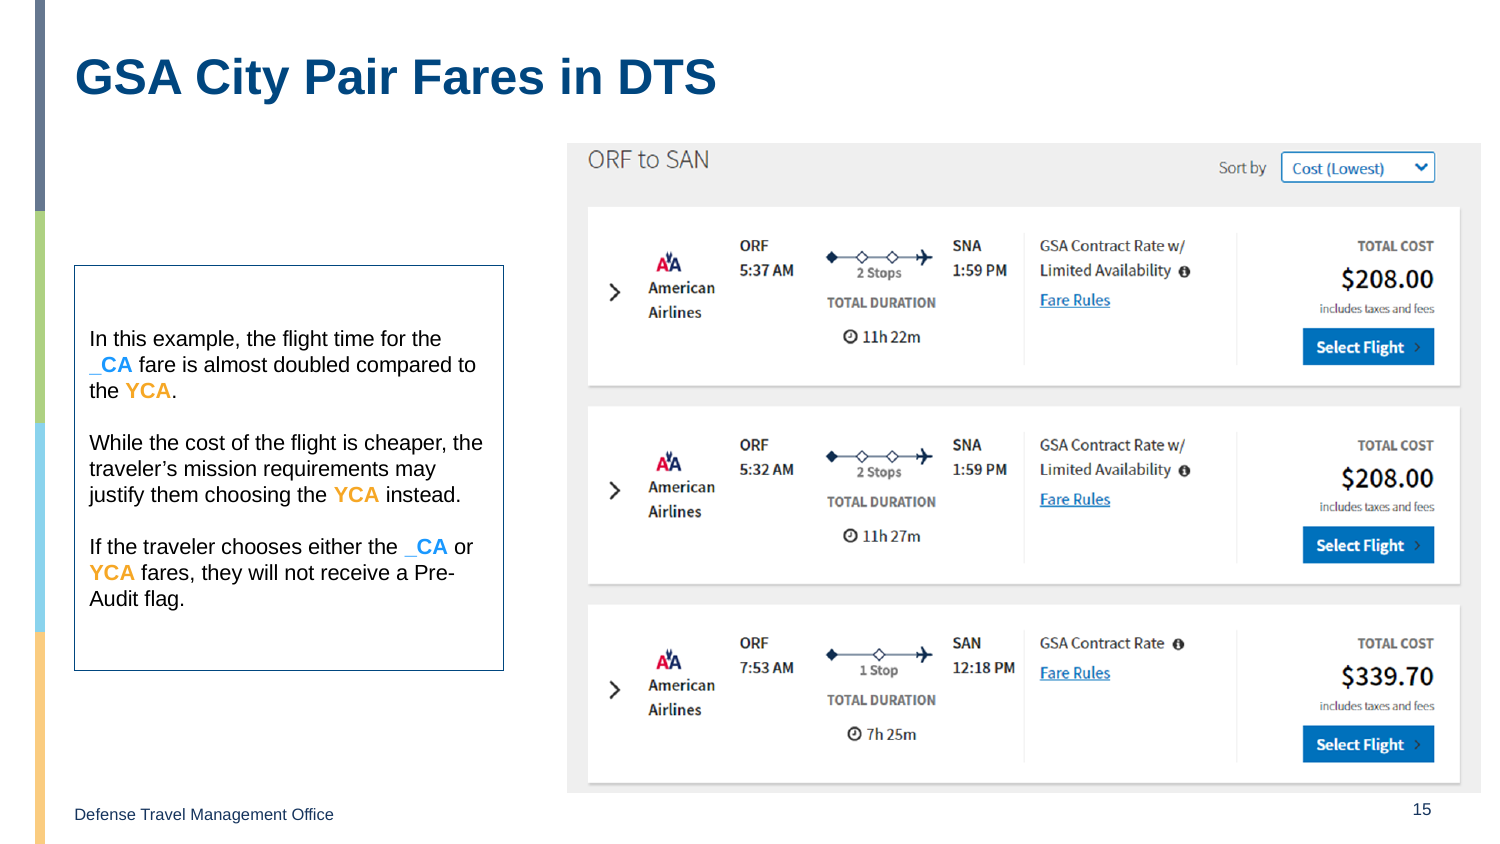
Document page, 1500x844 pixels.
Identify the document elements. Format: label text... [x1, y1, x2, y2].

title GSA City Pair Fares in DTS [74, 44, 1445, 127]
slide_number 15 [1400, 798, 1445, 828]
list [567, 143, 1481, 793]
text_box In this example, the flight time for the _CA fare is almost doubled compared to the YCA. While the cost of the flight is cheaper, the traveler’s mission requirements may justify them choosing the YCA instead. If the traveler chooses either the _CA or YCA fares, they will not receive a Pre-Audit flag. [74, 265, 504, 671]
